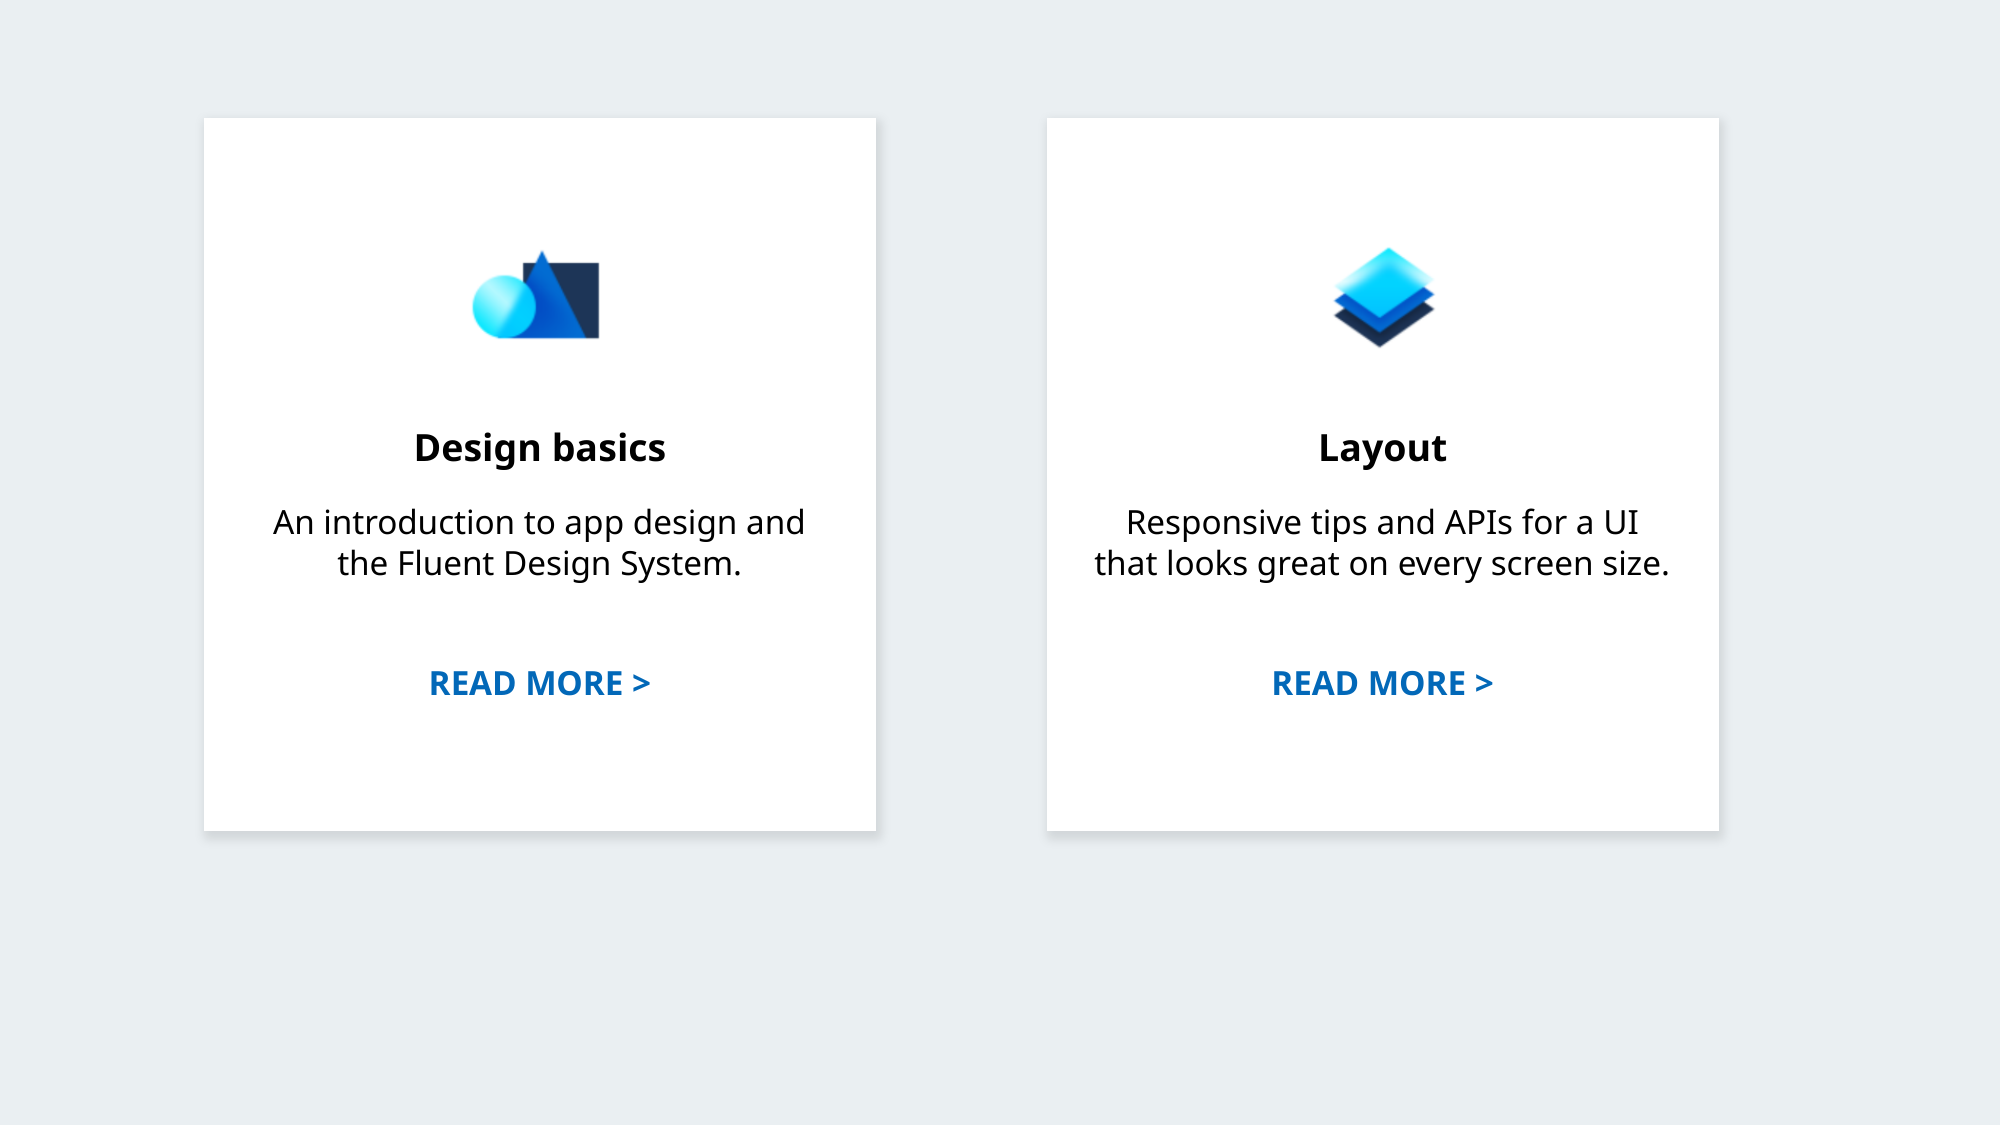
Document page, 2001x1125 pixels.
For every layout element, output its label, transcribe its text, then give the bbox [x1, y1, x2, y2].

text_box READ MORE > [406, 654, 674, 710]
picture [436, 194, 644, 402]
text_box 2 [1047, 118, 1719, 831]
text_box Responsive tips and APIs for a UI that looks great on every screen size. [1075, 494, 1690, 589]
text_box READ MORE > [1249, 654, 1517, 710]
text_box An introduction to app design and the Fluent Design System. [233, 494, 847, 589]
text_box Layout [1176, 416, 1590, 476]
picture [1299, 214, 1467, 382]
text_box 1 [204, 118, 876, 831]
text_box Design basics [333, 416, 747, 476]
